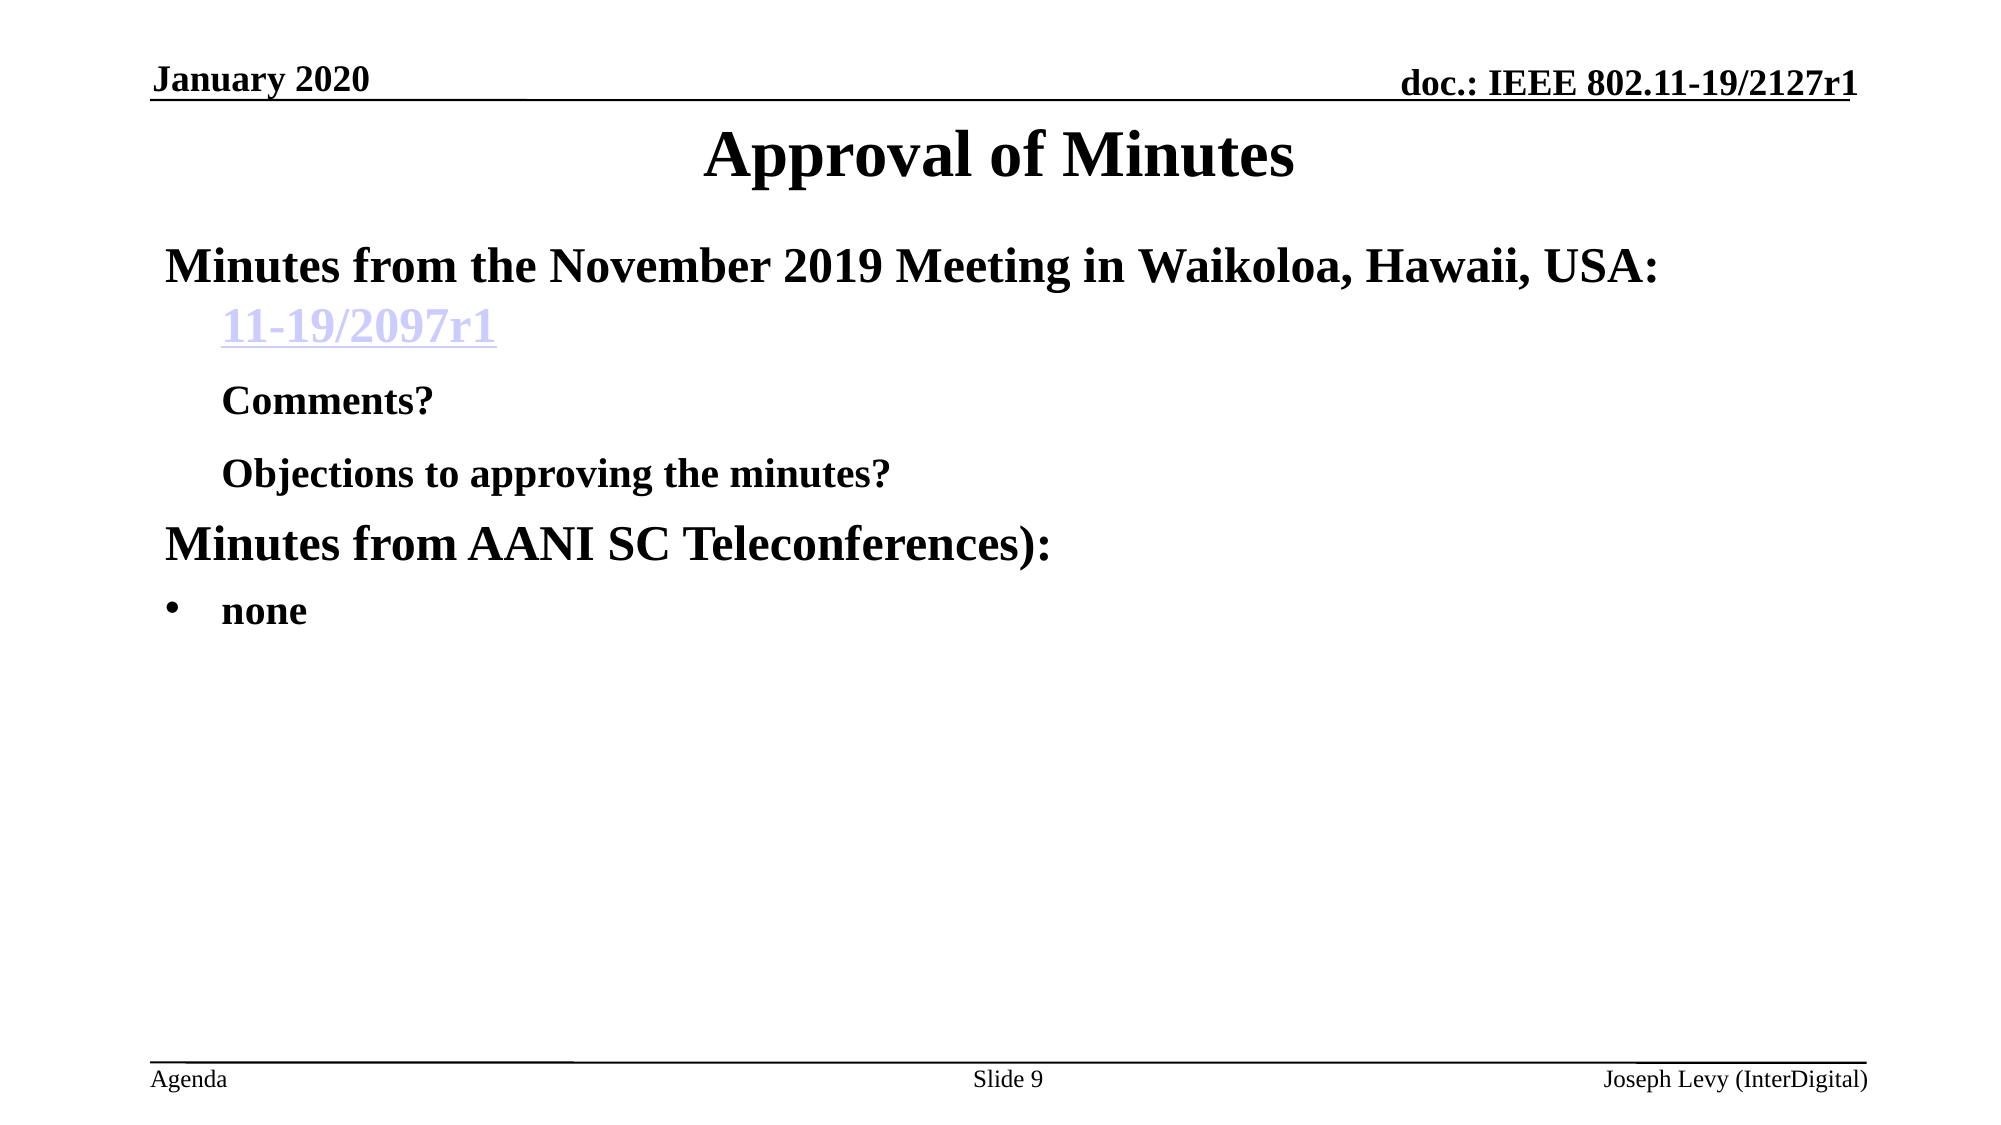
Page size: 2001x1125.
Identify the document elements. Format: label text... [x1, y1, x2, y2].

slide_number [152, 54, 563, 100]
title Approval of Minutes [149, 112, 1850, 188]
slide_number Slide 9 [950, 1061, 1067, 1123]
footer Joseph Levy (InterDigital) [1171, 1061, 1869, 1093]
list Minutes from the November 2019 Meeting in Waikoloa, Hawaii, USA: 11-19/2097r1 Comments? Objections to approving the minutes? Minutes from AANI SC Teleconferences): none [149, 224, 1850, 1063]
